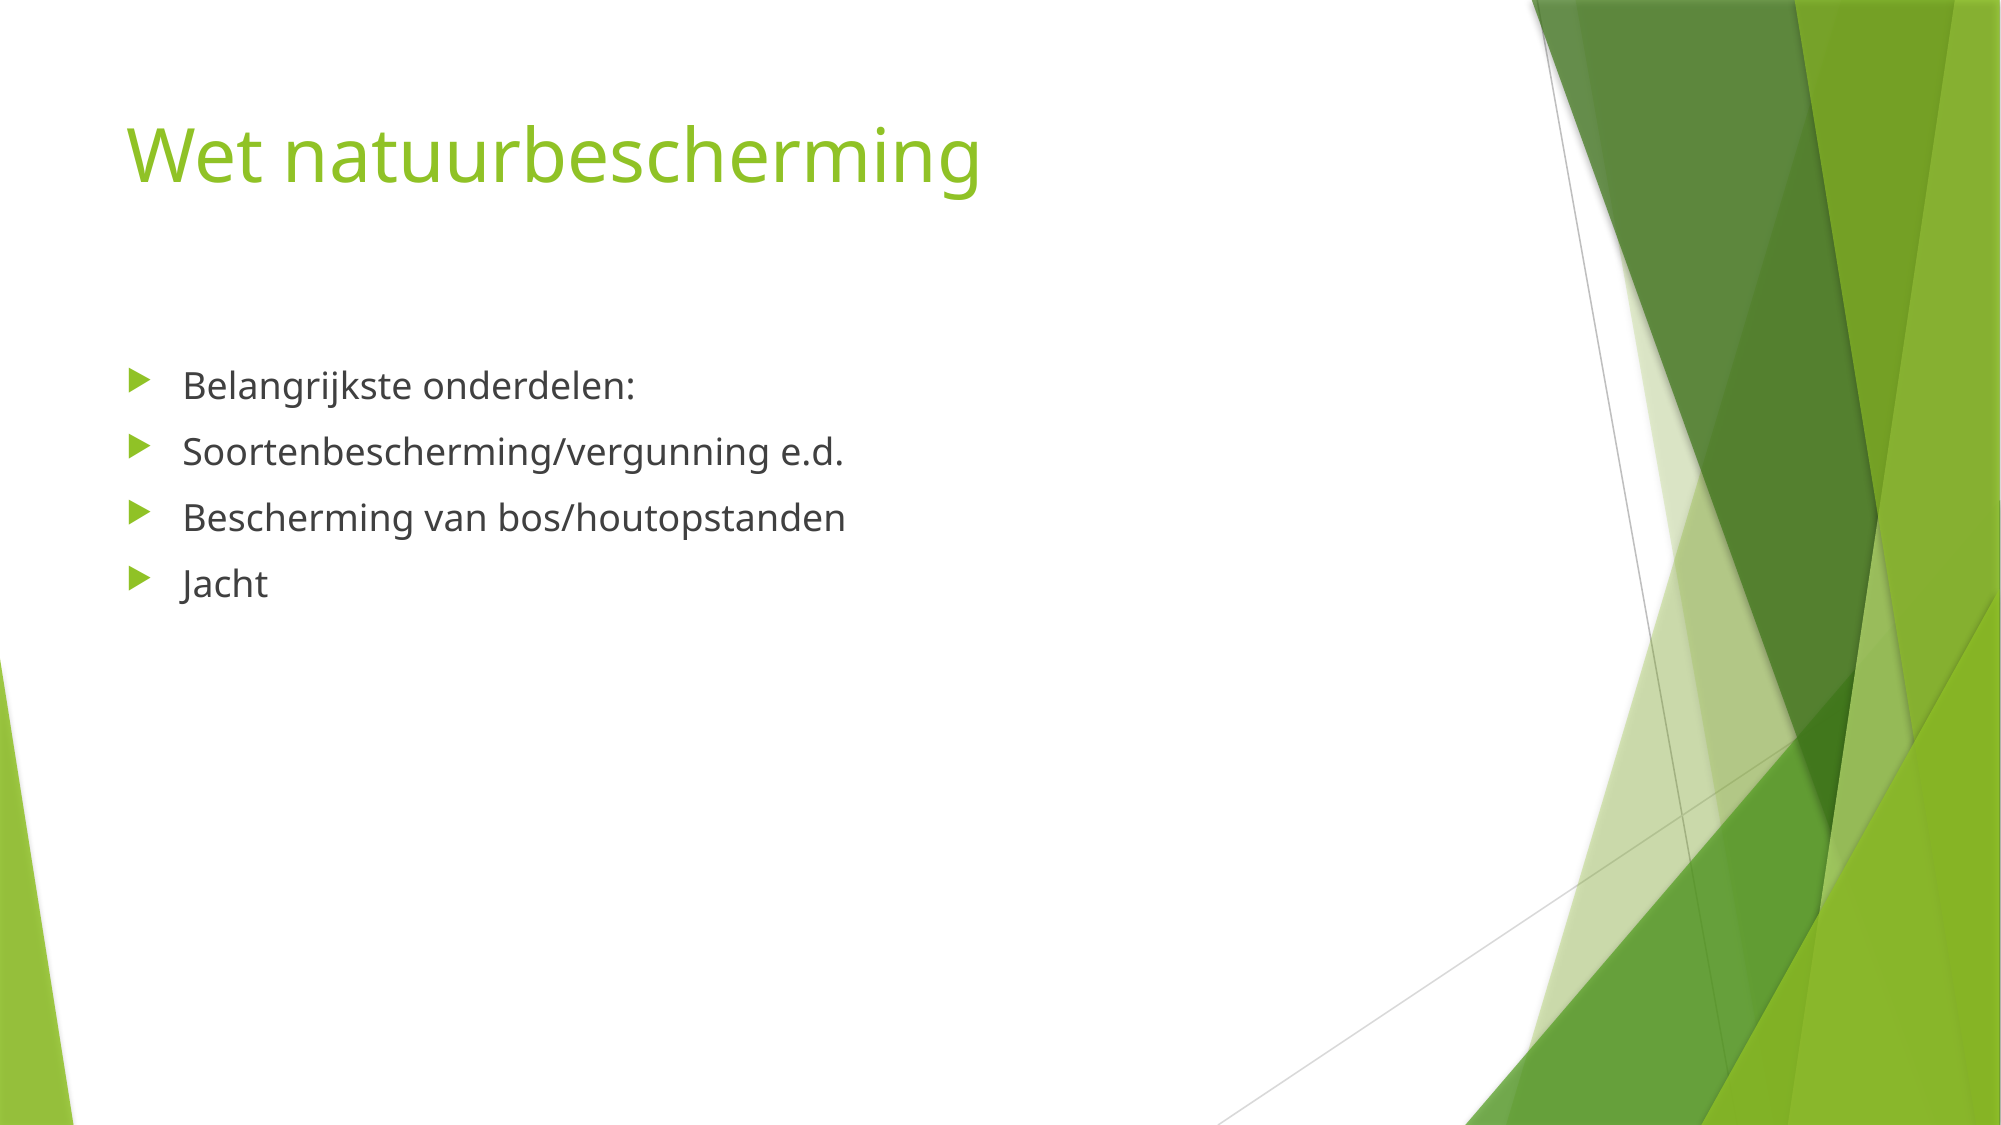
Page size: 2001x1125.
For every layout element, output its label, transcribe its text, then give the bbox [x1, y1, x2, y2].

list Belangrijkste onderdelen: Soortenbescherming/vergunning e.d. Bescherming van bos/houtopstanden Jacht [111, 354, 1522, 992]
title Wet natuurbescherming [111, 99, 1522, 317]
